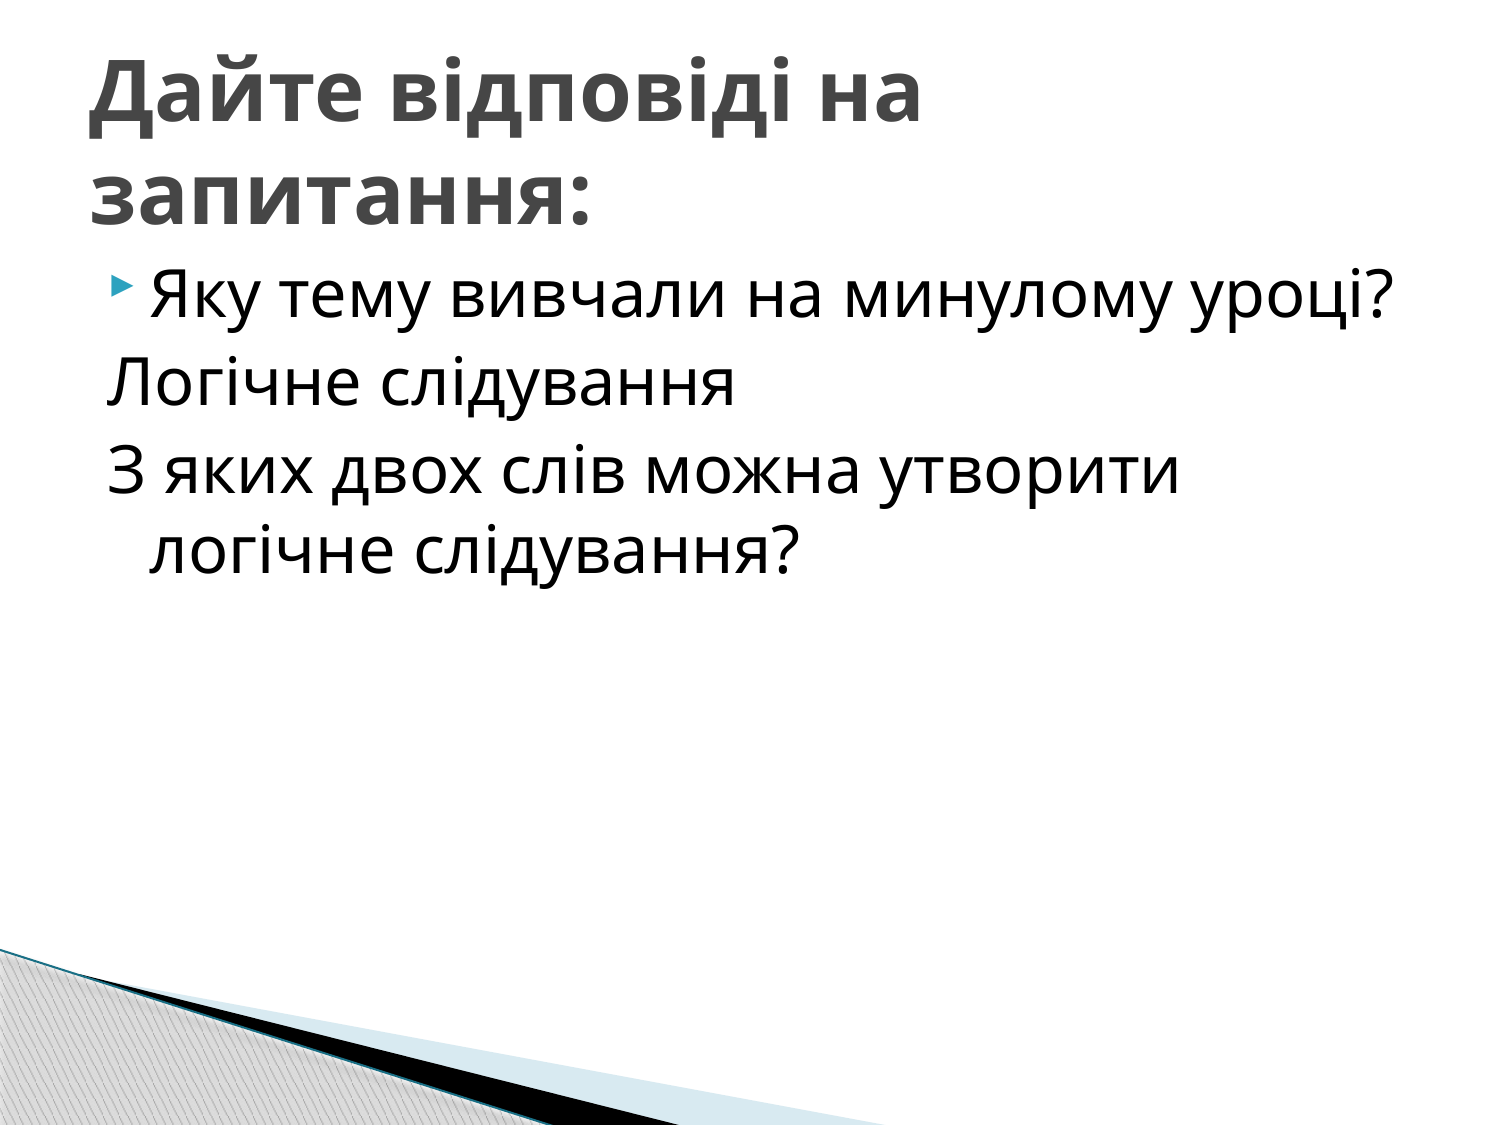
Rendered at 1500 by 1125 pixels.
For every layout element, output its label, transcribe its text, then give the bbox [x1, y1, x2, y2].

title Дайте відповіді на запитання: [75, 45, 1425, 233]
list Яку тему вивчали на минулому уроці? Логічне слідування З яких двох слів можна утворити логічне слідування? [75, 243, 1425, 986]
